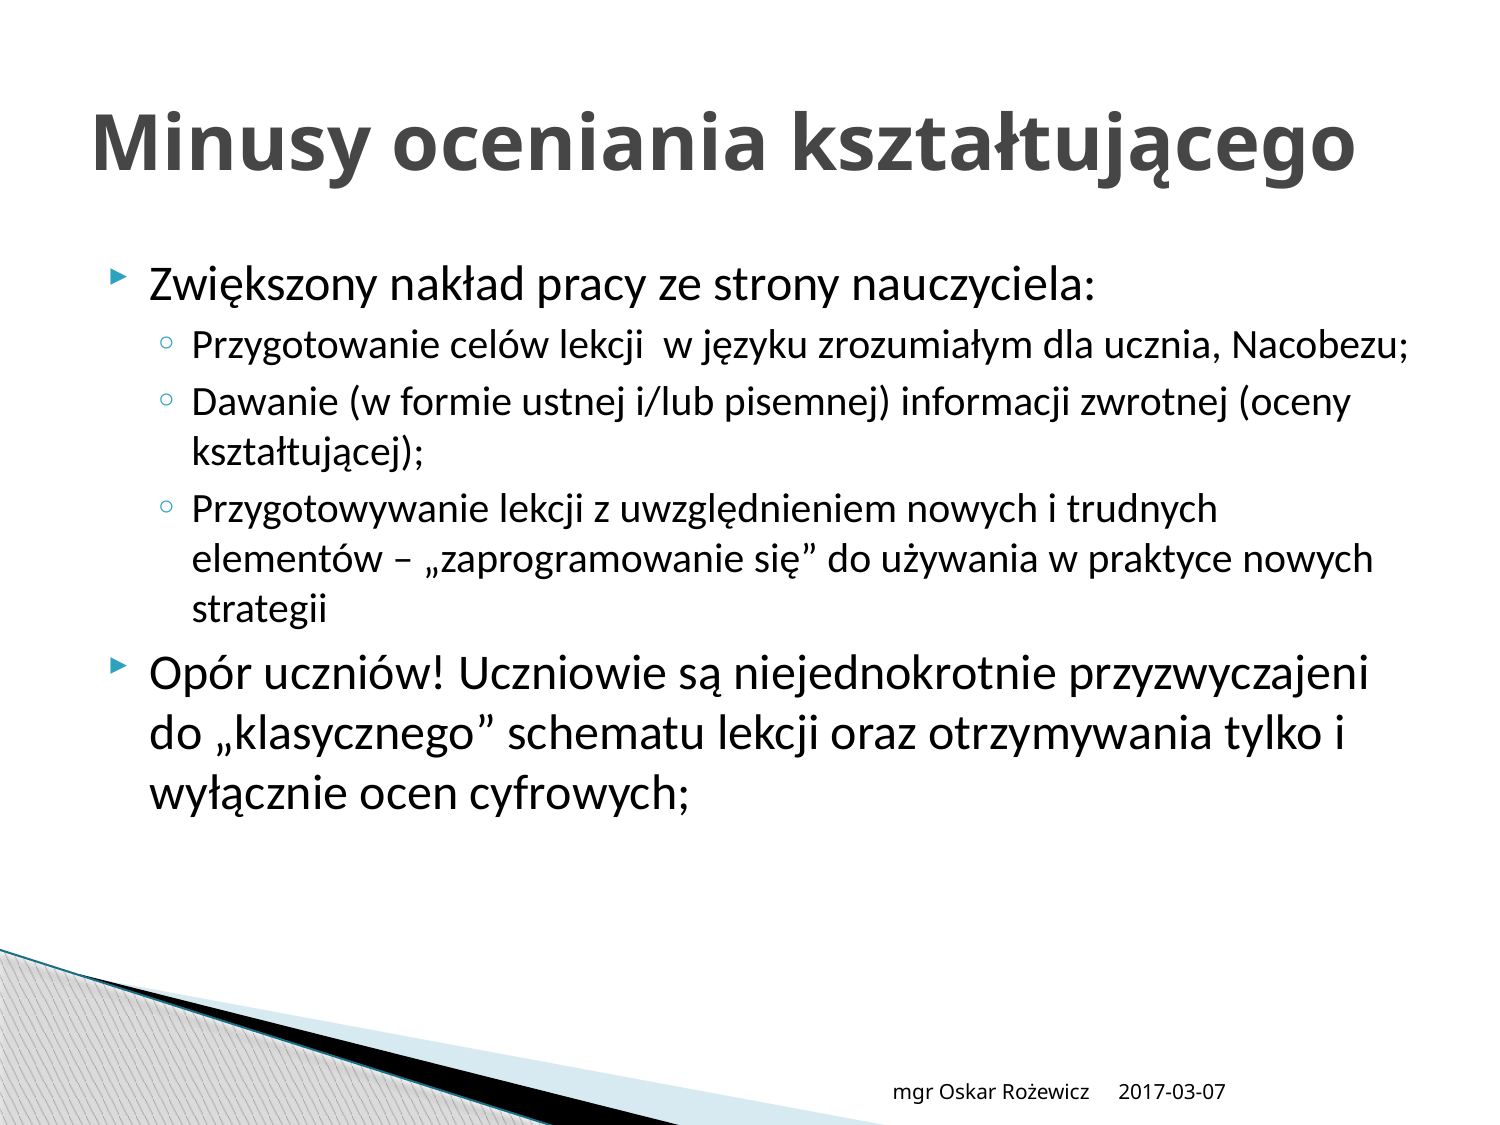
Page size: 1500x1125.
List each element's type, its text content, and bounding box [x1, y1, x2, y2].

footer mgr Oskar Rożewicz [718, 1051, 1103, 1112]
list Zwiększony nakład pracy ze strony nauczyciela: Przygotowanie celów lekcji w języku zrozumiałym dla ucznia, Nacobezu; Dawanie (w formie ustnej i/lub pisemnej) informacji zwrotnej (oceny kształtującej); Przygotowywanie lekcji z uwzględnieniem nowych i trudnych elementów – „zaprogramowanie się” do używania w praktyce nowych strategii Opór uczniów! Uczniowie są niejednokrotnie przyzwyczajeni do „klasycznego” schematu lekcji oraz otrzymywania tylko i wyłącznie ocen cyfrowych; [75, 243, 1425, 986]
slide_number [1103, 1051, 1419, 1112]
title Minusy oceniania kształtującego [75, 45, 1425, 233]
